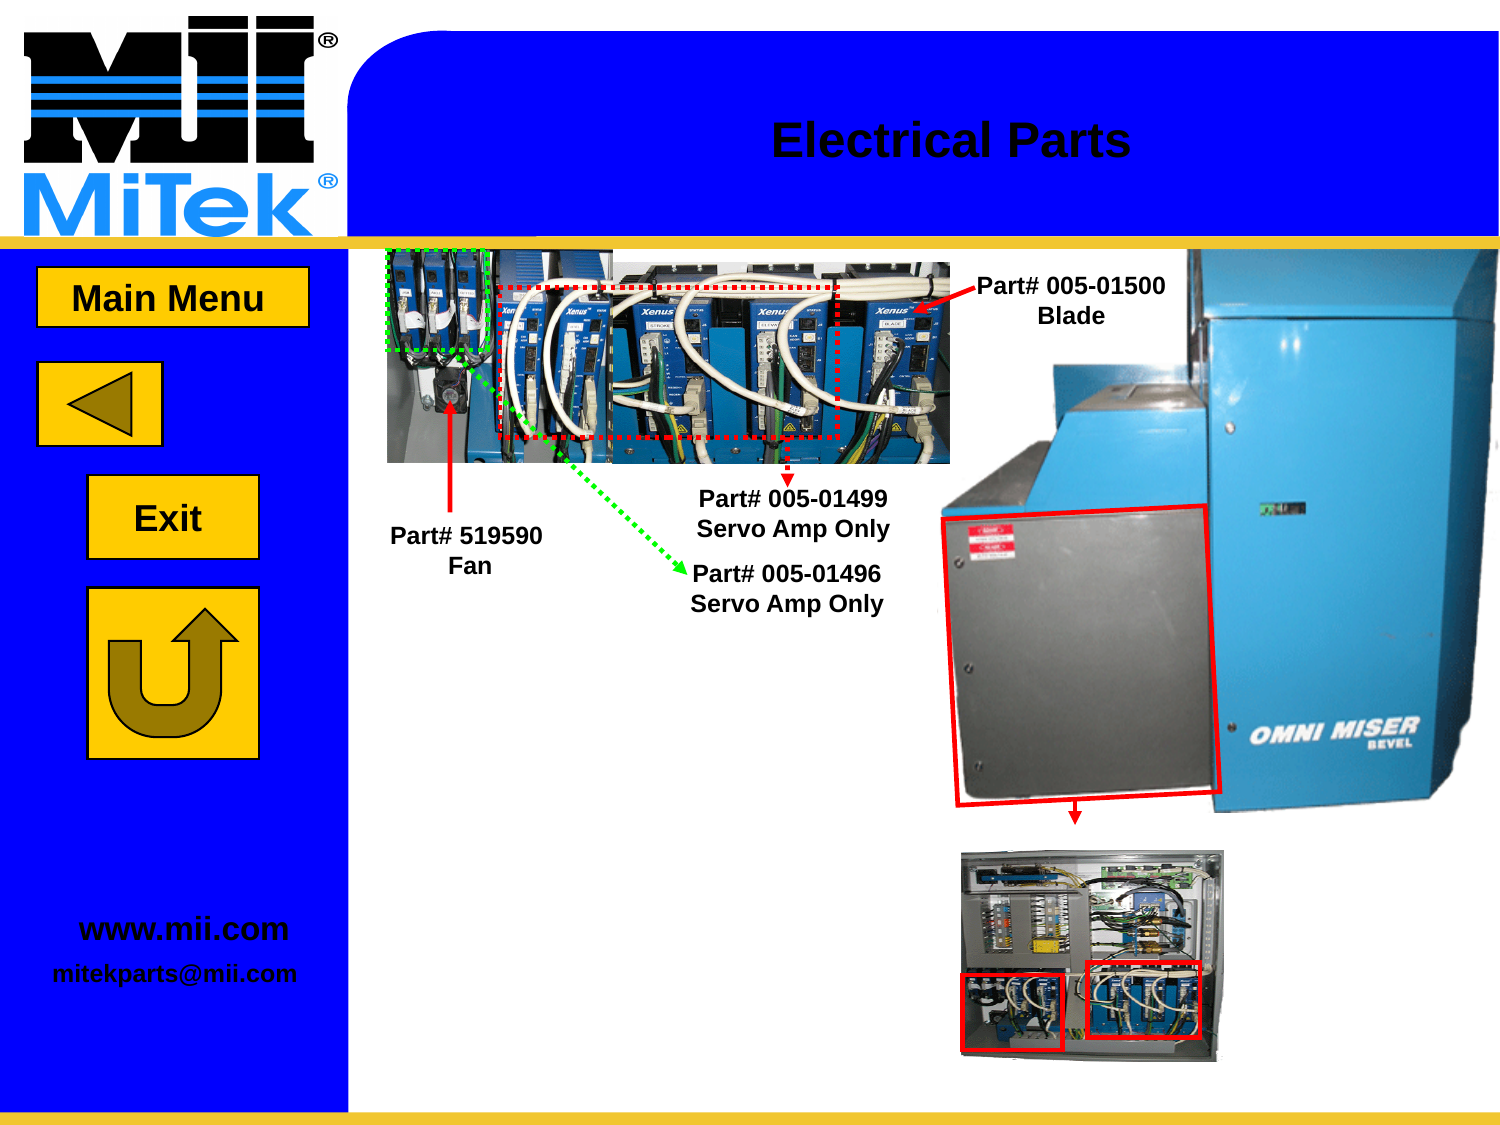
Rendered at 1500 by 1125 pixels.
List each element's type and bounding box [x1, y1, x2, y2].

text_box [24, 16, 1500, 1062]
